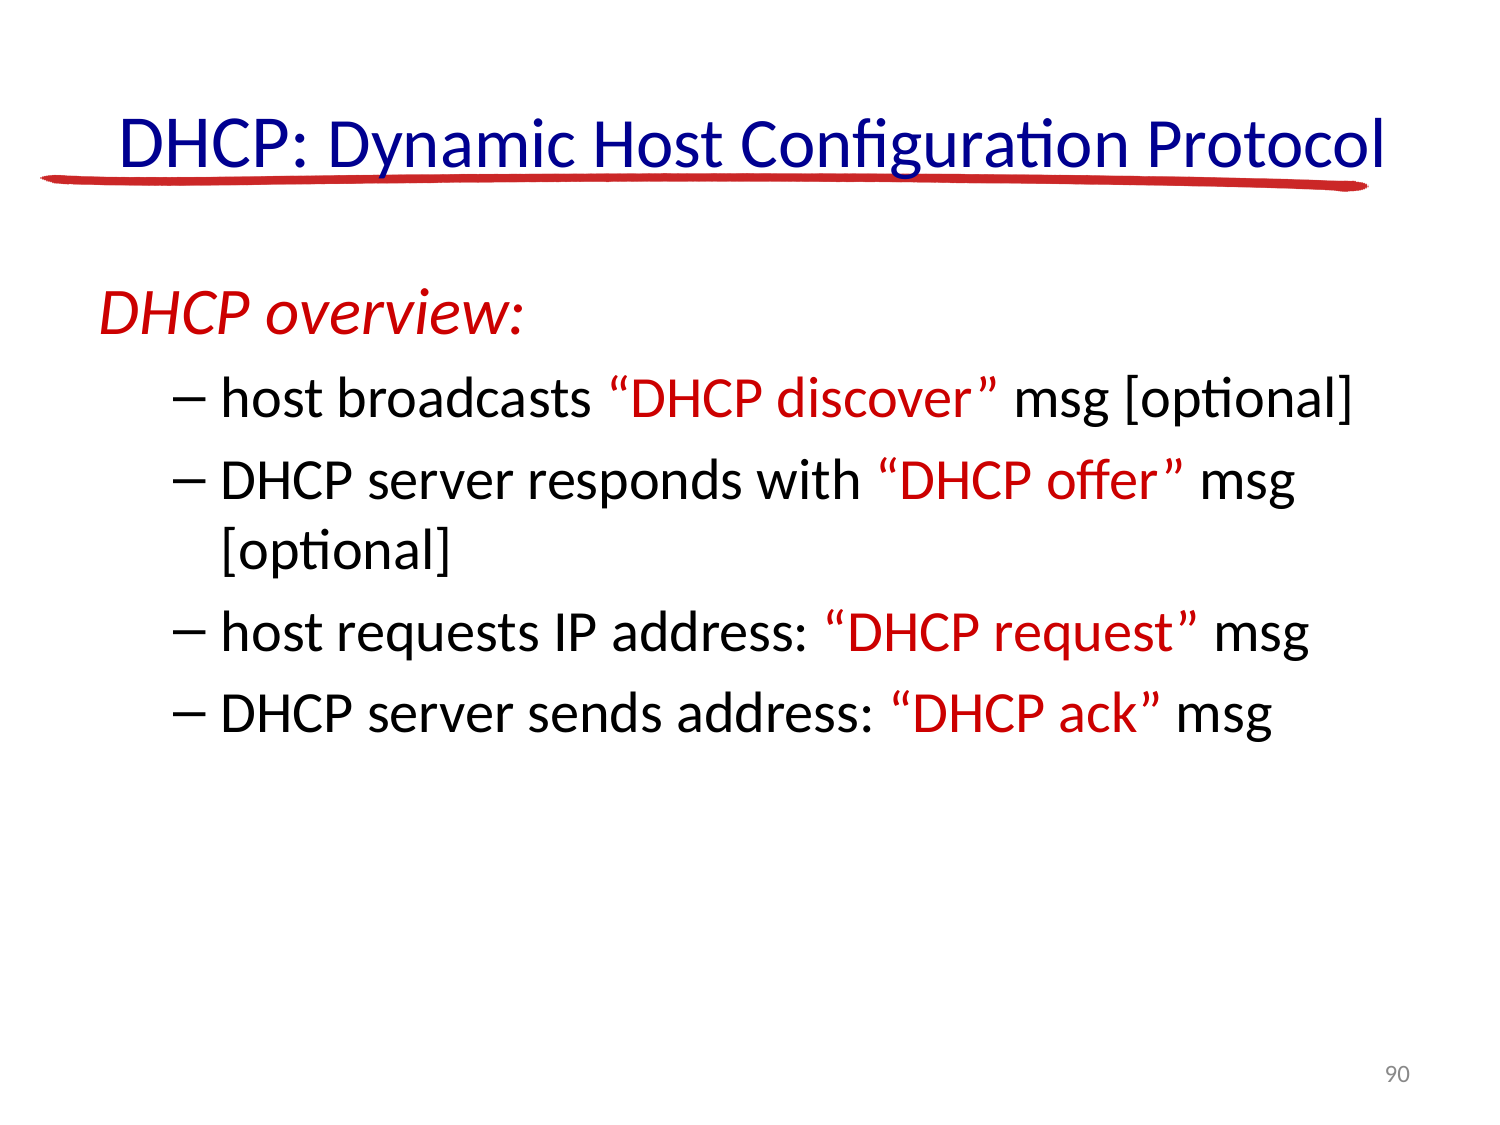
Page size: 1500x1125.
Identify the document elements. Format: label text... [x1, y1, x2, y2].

list DHCP overview: host broadcasts “DHCP discover” msg [optional] DHCP server responds with “DHCP offer” msg [optional] host requests IP address: “DHCP request” msg DHCP server sends address: “DHCP ack” msg [83, 260, 1384, 1043]
title DHCP: Dynamic Host Configuration Protocol [29, 43, 1478, 232]
picture [33, 167, 1385, 197]
slide_number 90 [1074, 1042, 1425, 1103]
